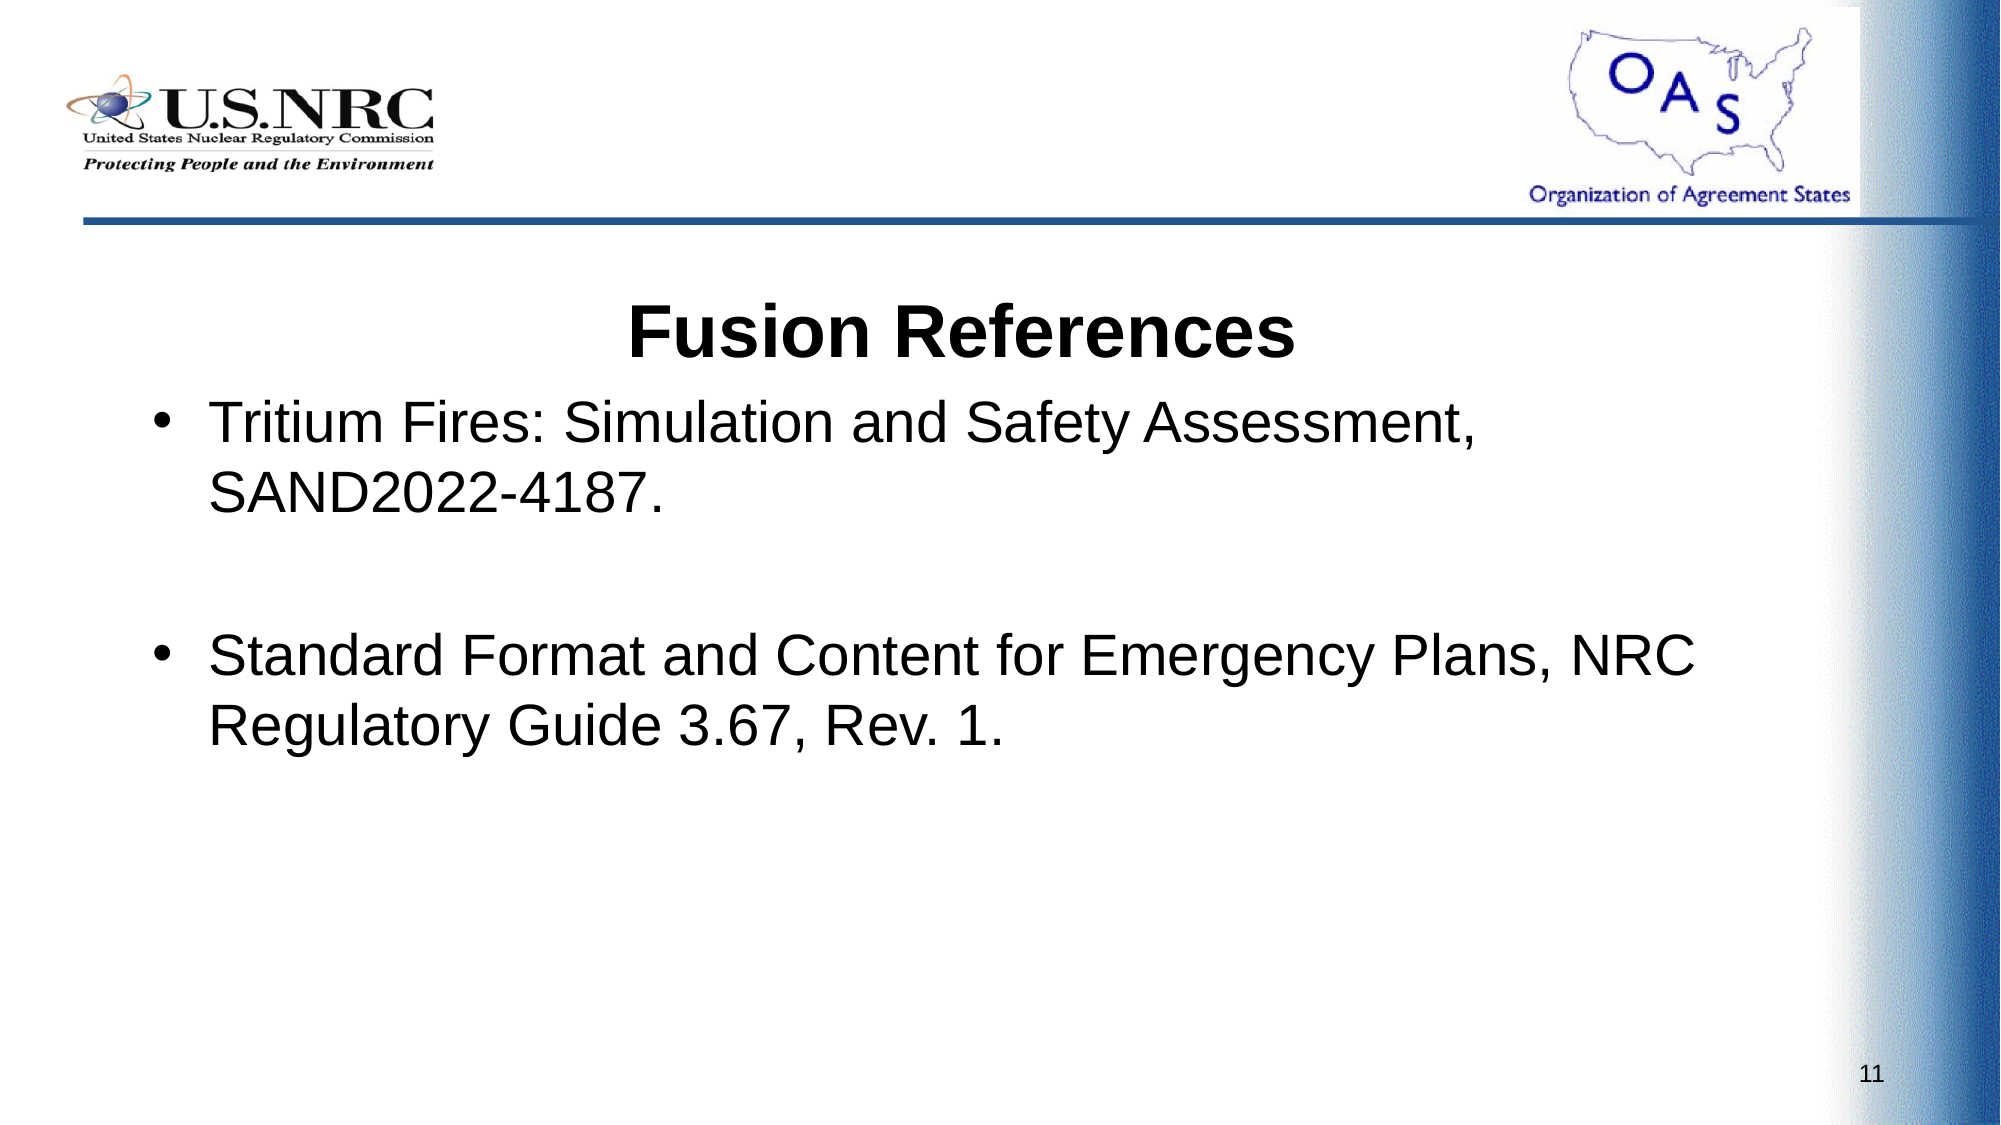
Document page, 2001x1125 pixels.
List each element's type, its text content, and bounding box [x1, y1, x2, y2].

picture [1800, 225, 2000, 1125]
slide_number 11 [1433, 1042, 1900, 1103]
list Fusion References Tritium Fires: Simulation and Safety Assessment, SAND2022-4187. Standard Format and Content for Emergency Plans, NRC Regulatory Guide 3.67, Rev. 1. [137, 275, 1788, 1018]
picture [1521, 0, 2000, 217]
picture [66, 74, 434, 172]
